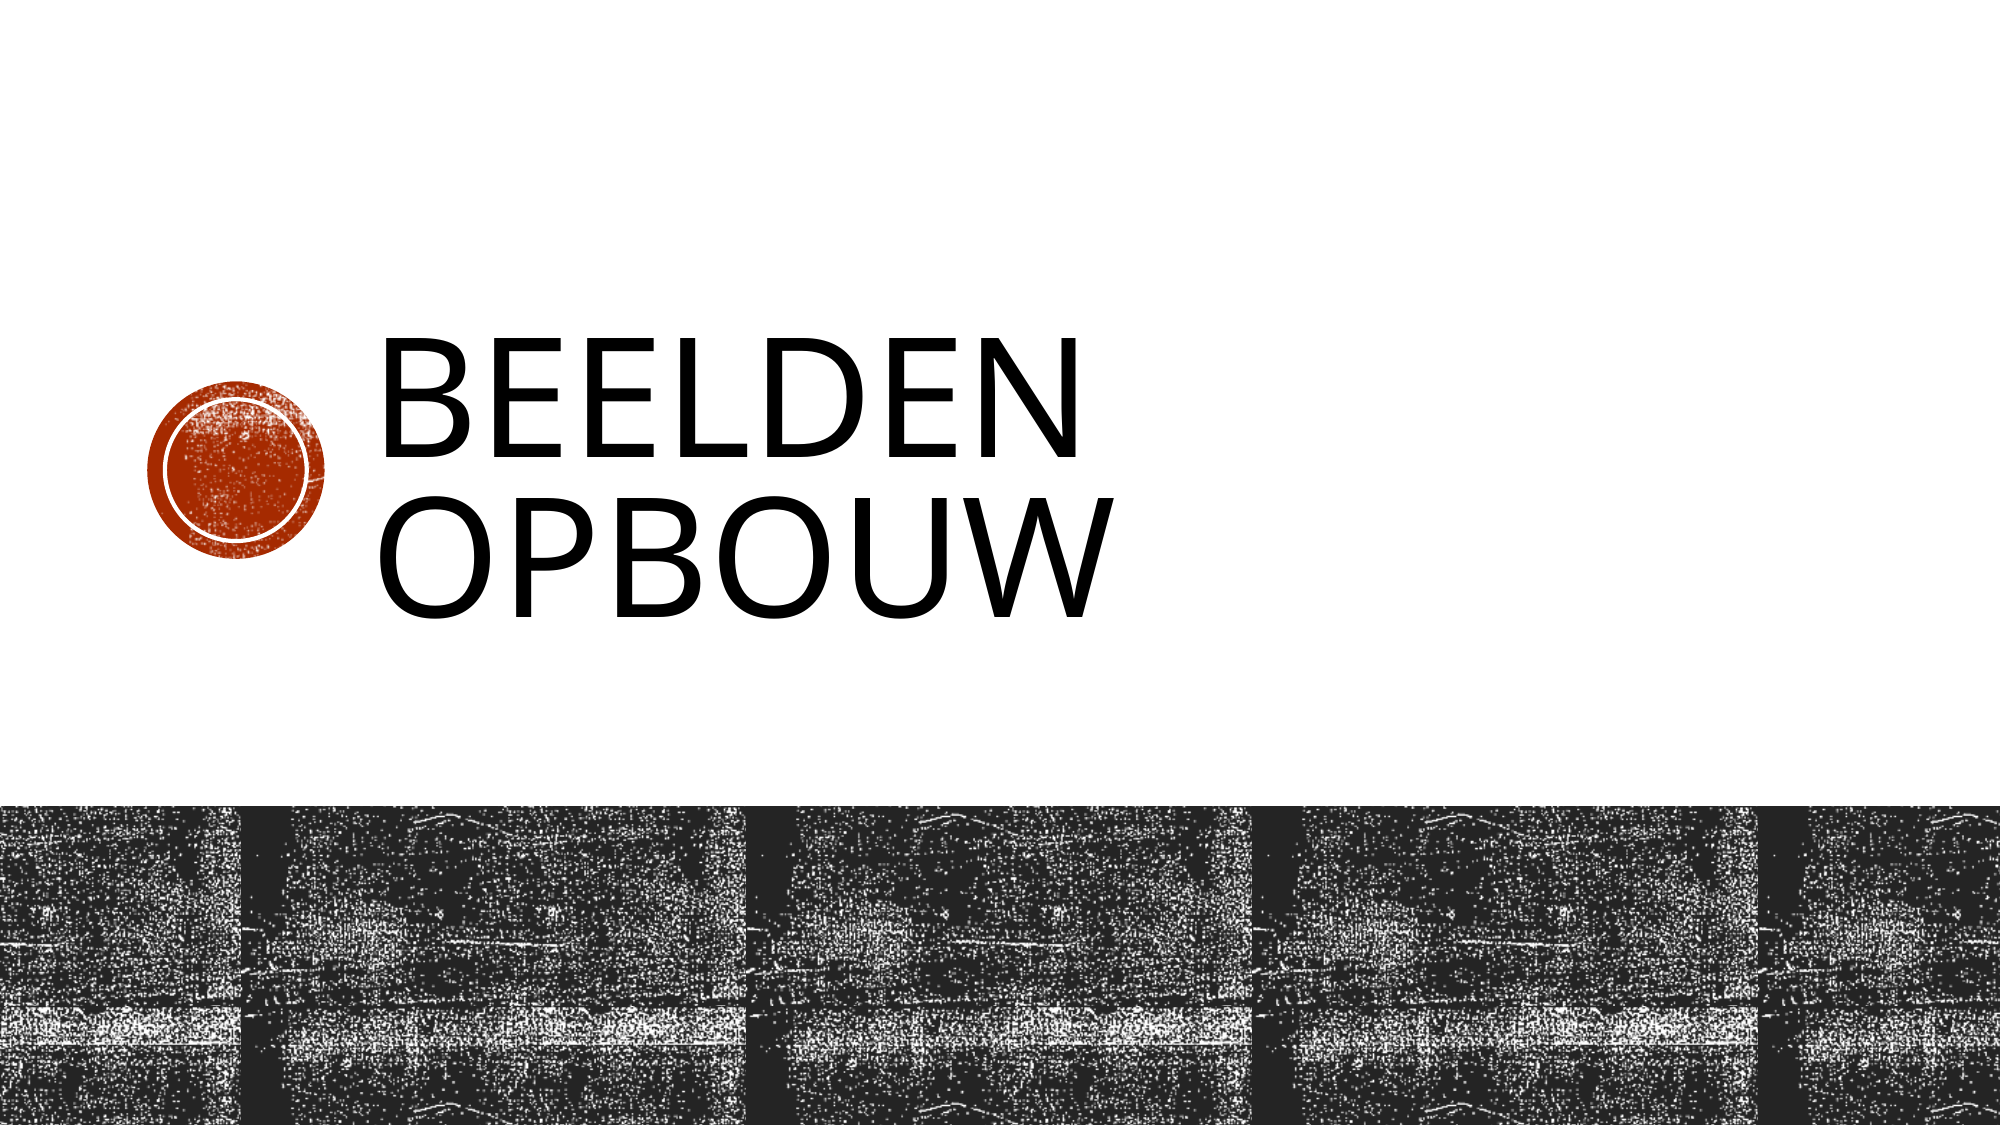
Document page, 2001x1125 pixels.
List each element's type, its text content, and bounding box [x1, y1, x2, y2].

title Beelden opbouw [355, 201, 1878, 779]
